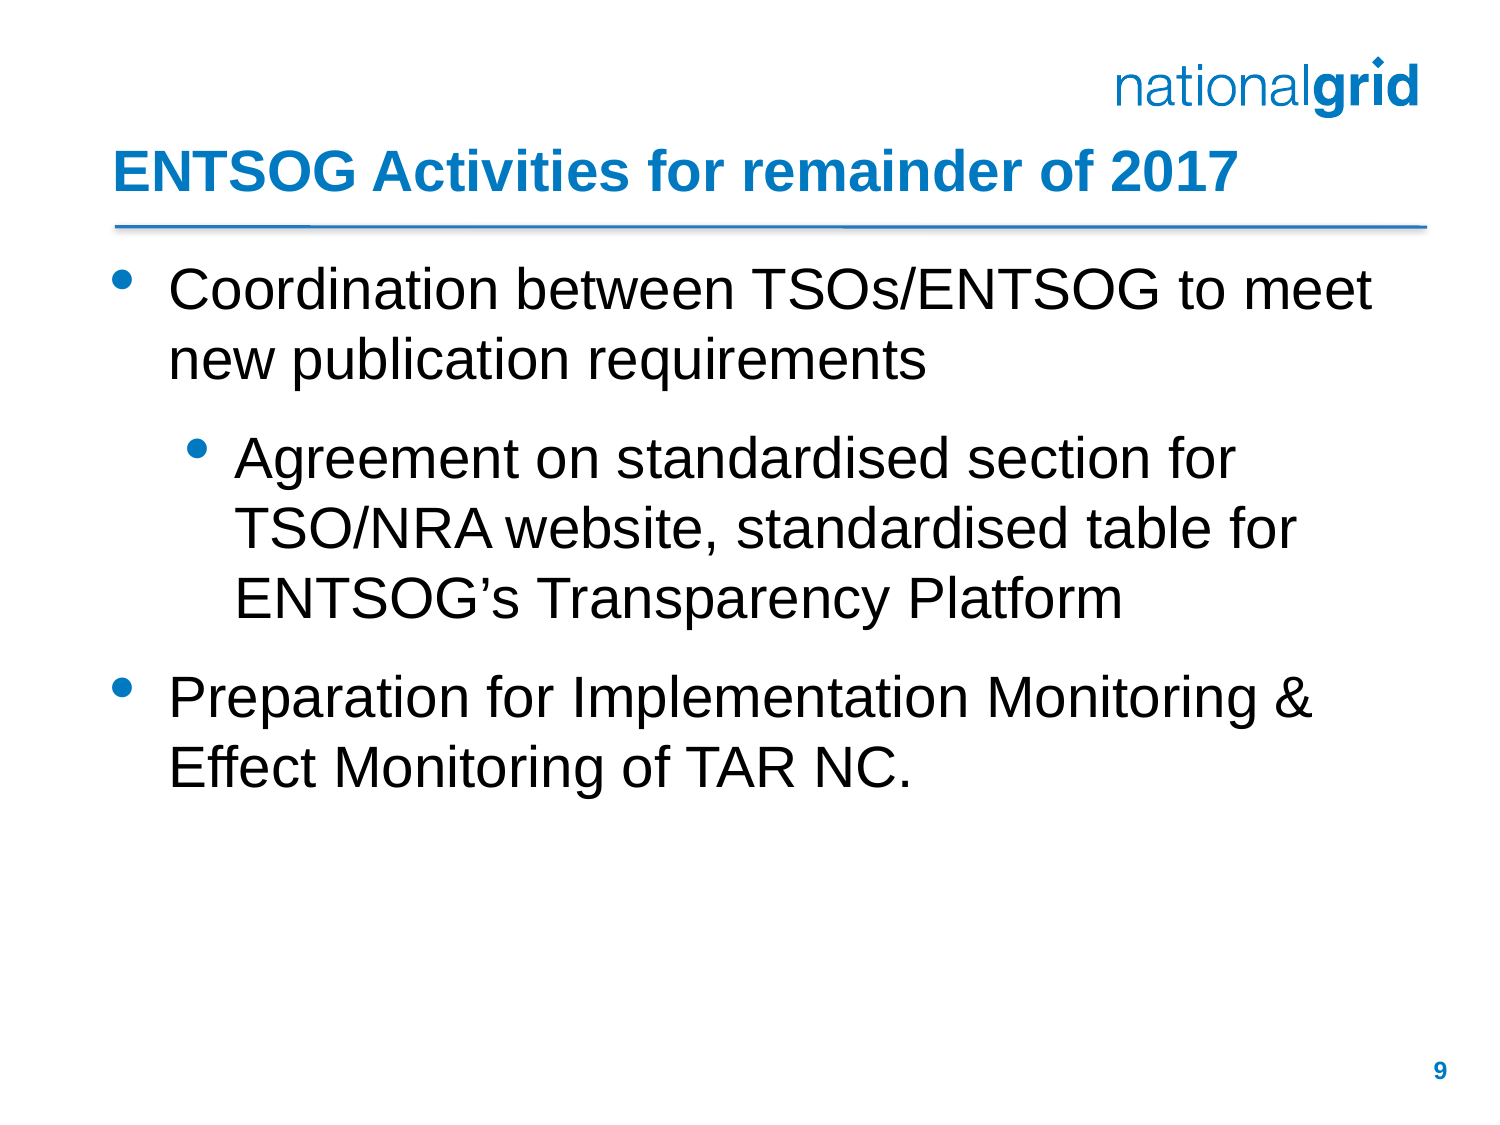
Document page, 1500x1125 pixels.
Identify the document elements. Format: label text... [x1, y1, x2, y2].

list Coordination between TSOs/ENTSOG to meet new publication requirements Agreement on standardised section for TSO/NRA website, standardised table for ENTSOG’s Transparency Platform Preparation for Implementation Monitoring & Effect Monitoring of TAR NC. [97, 243, 1425, 1007]
title ENTSOG Activities for remainder of 2017 [97, 125, 1425, 211]
slide_number 9 [1112, 1046, 1463, 1107]
